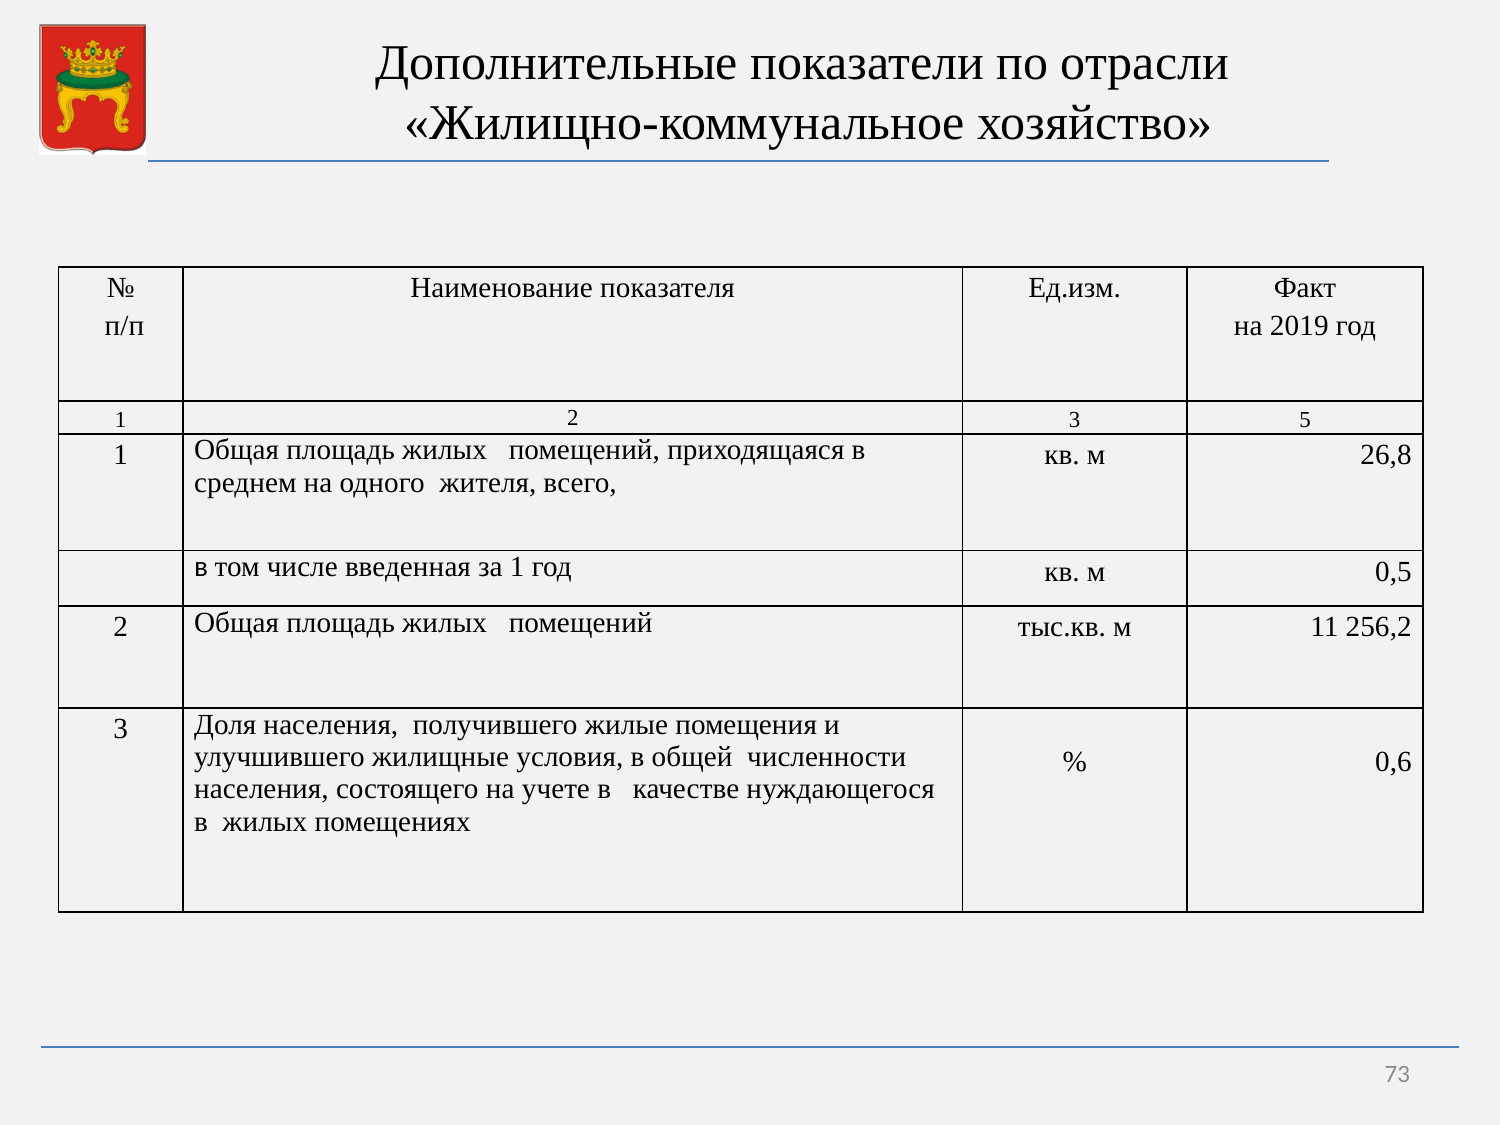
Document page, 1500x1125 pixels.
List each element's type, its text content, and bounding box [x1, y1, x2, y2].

table_cell [59, 551, 182, 605]
table_cell 2 [59, 607, 182, 707]
table_cell 26,8 [1188, 435, 1422, 550]
table_cell 5 [1188, 402, 1422, 433]
table_cell 3 [963, 402, 1186, 433]
table_cell 0,5 [1188, 551, 1422, 605]
table_cell в том числе введенная за 1 год [184, 551, 962, 605]
table_cell 3 [59, 709, 182, 911]
table_cell кв. м [963, 551, 1186, 605]
table_cell 1 [59, 435, 182, 550]
text_box Дополнительные показатели по отрасли «Жилищно-коммунальное хозяйство» [171, 42, 1447, 137]
table_header Ед.изм. [963, 268, 1186, 400]
table_cell Доля населения, получившего жилые помещения и улучшившего жилищные условия, в общей численности населения, состоящего на учете в качестве нуждающегося в жилых помещениях [184, 709, 962, 911]
table_header № п/п [59, 268, 182, 400]
table_cell Общая площадь жилых помещений, приходящаяся в среднем на одного жителя, всего, [184, 435, 962, 550]
slide_number 73 [1074, 1042, 1425, 1046]
table_header Факт на 2019 год [1188, 268, 1422, 400]
picture [39, 24, 146, 156]
table_cell 0,6 [1188, 709, 1422, 911]
table_cell Общая площадь жилых помещений [184, 607, 962, 707]
table_cell 1 [59, 402, 182, 433]
table_cell 2 [184, 402, 962, 433]
slide_number 73 [1074, 1055, 1425, 1103]
table_cell % [963, 709, 1186, 911]
table_cell 11 256,2 [1188, 607, 1422, 707]
table_header Наименование показателя [184, 268, 962, 400]
table_cell тыс.кв. м [963, 607, 1186, 707]
table_cell кв. м [963, 435, 1186, 550]
